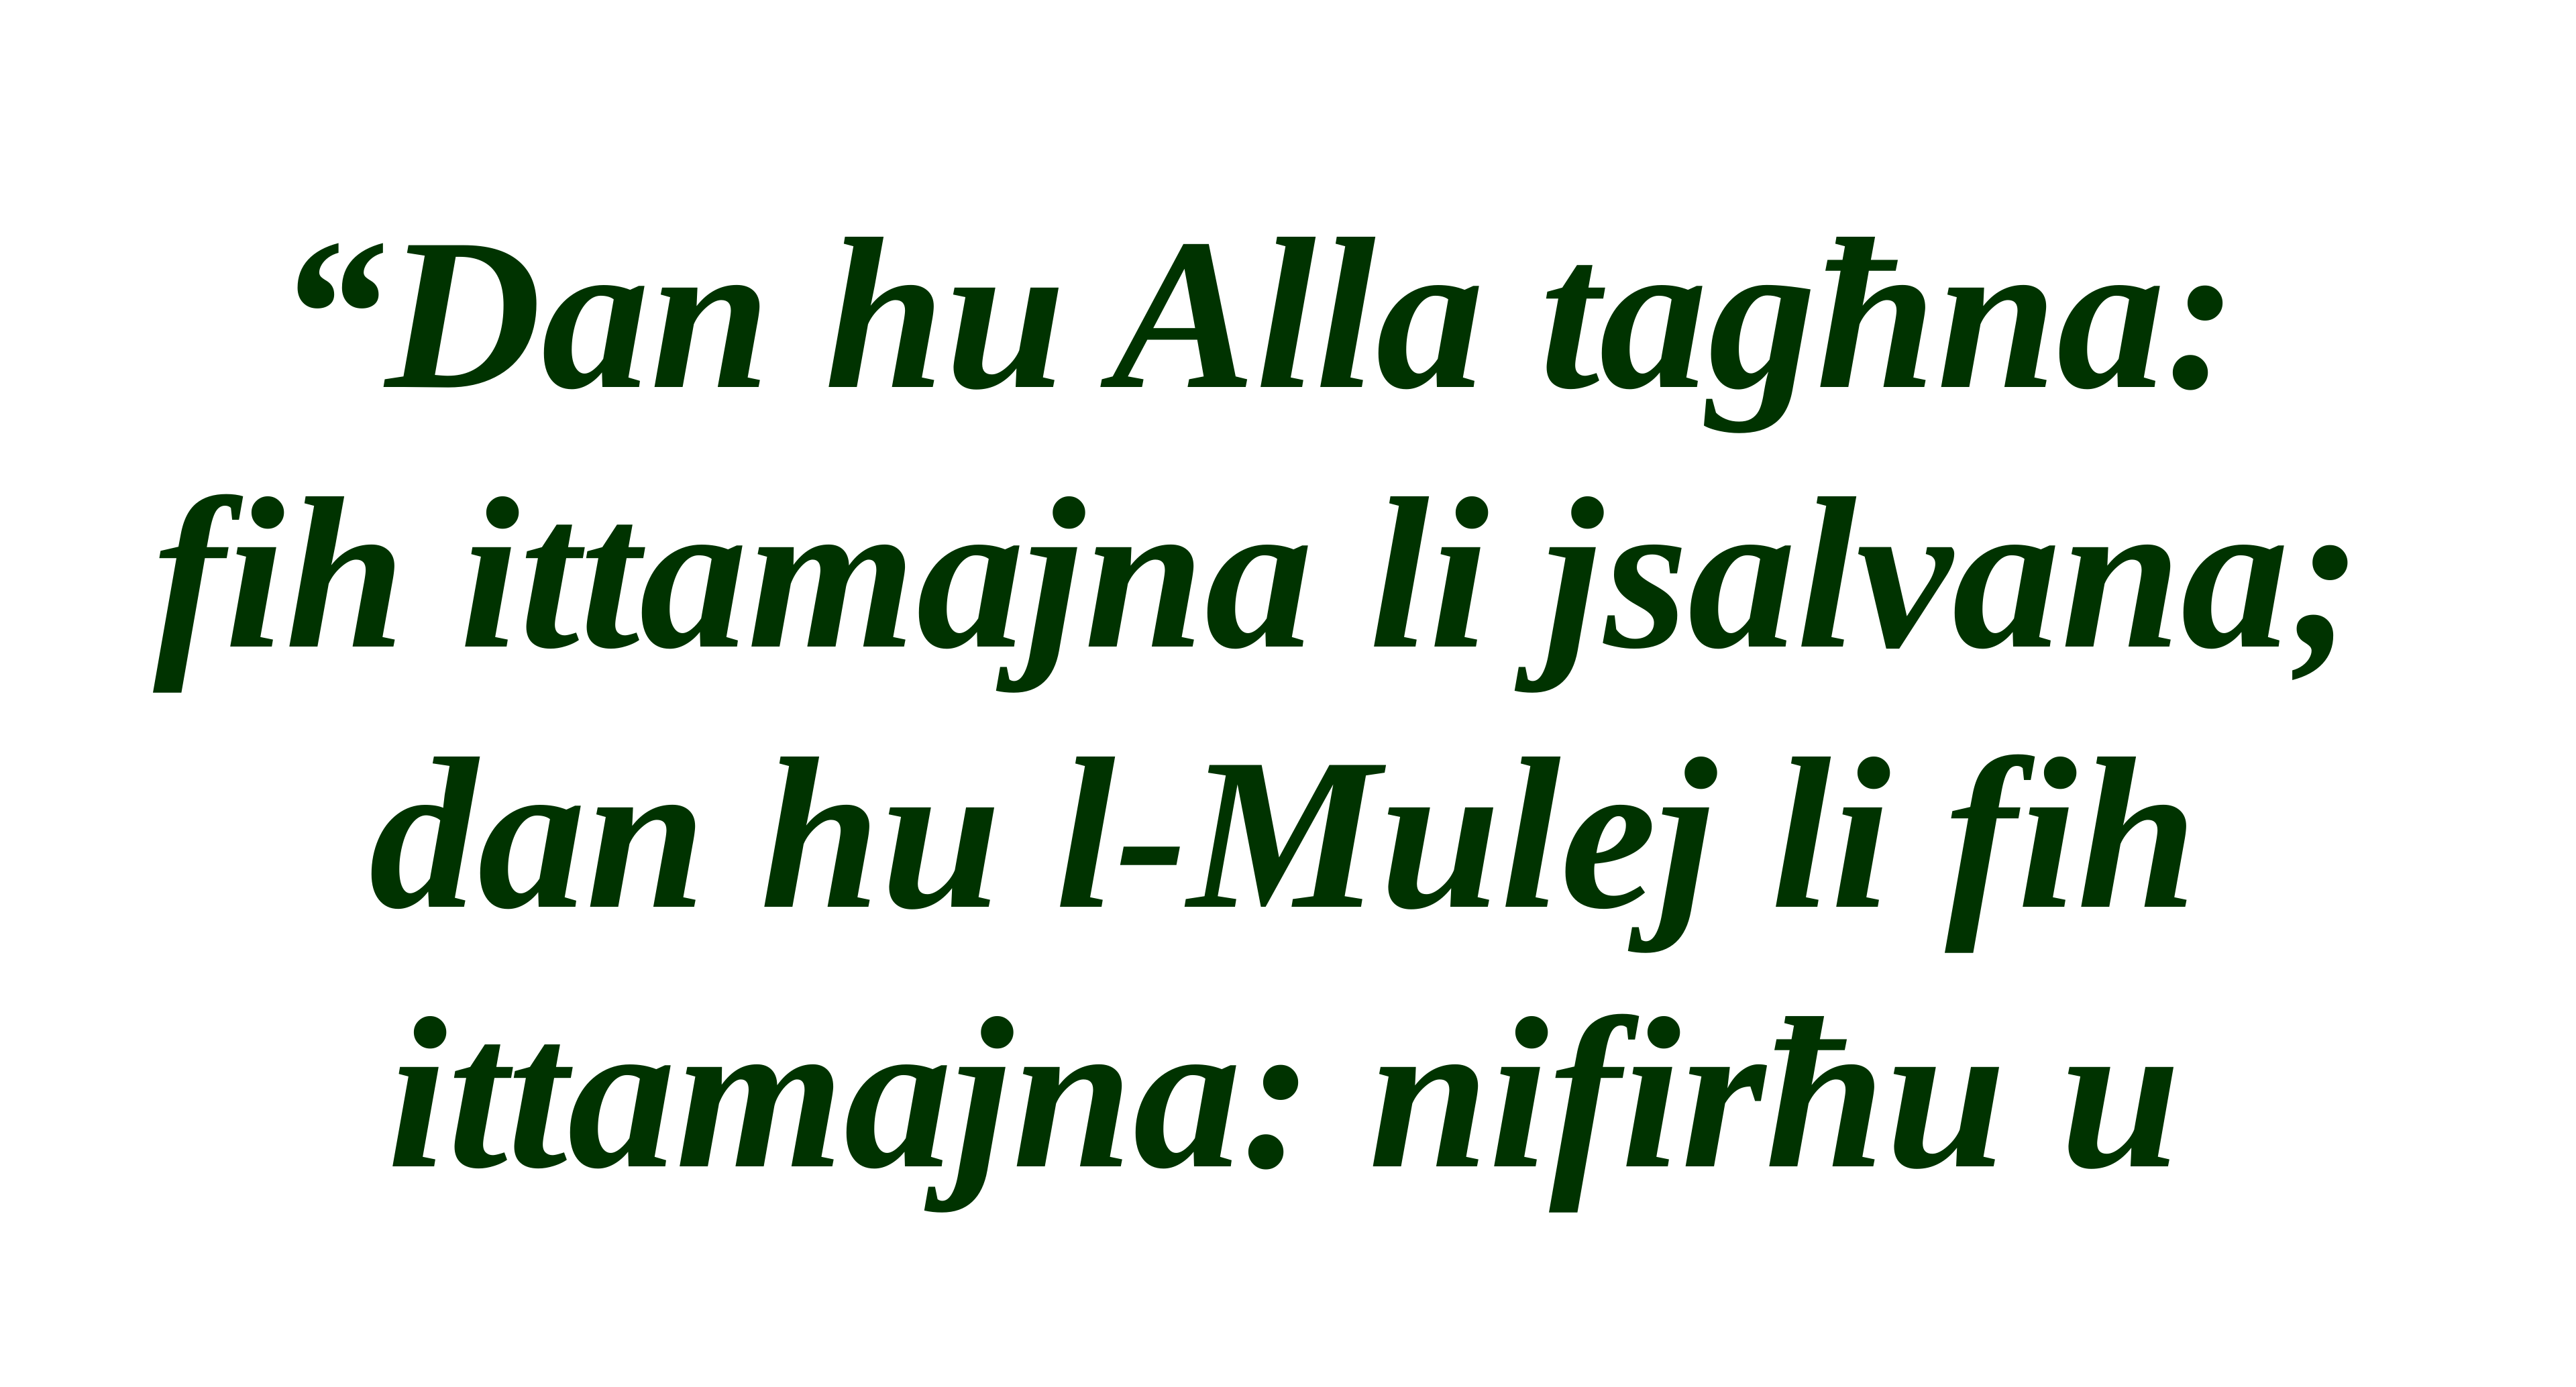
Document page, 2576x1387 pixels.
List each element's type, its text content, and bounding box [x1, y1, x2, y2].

text_box “Dan hu Alla tagħna: fih ittamajna li jsalvana; dan hu l-Mulej li fih ittamajna: nifirħu u [108, 159, 2461, 1222]
